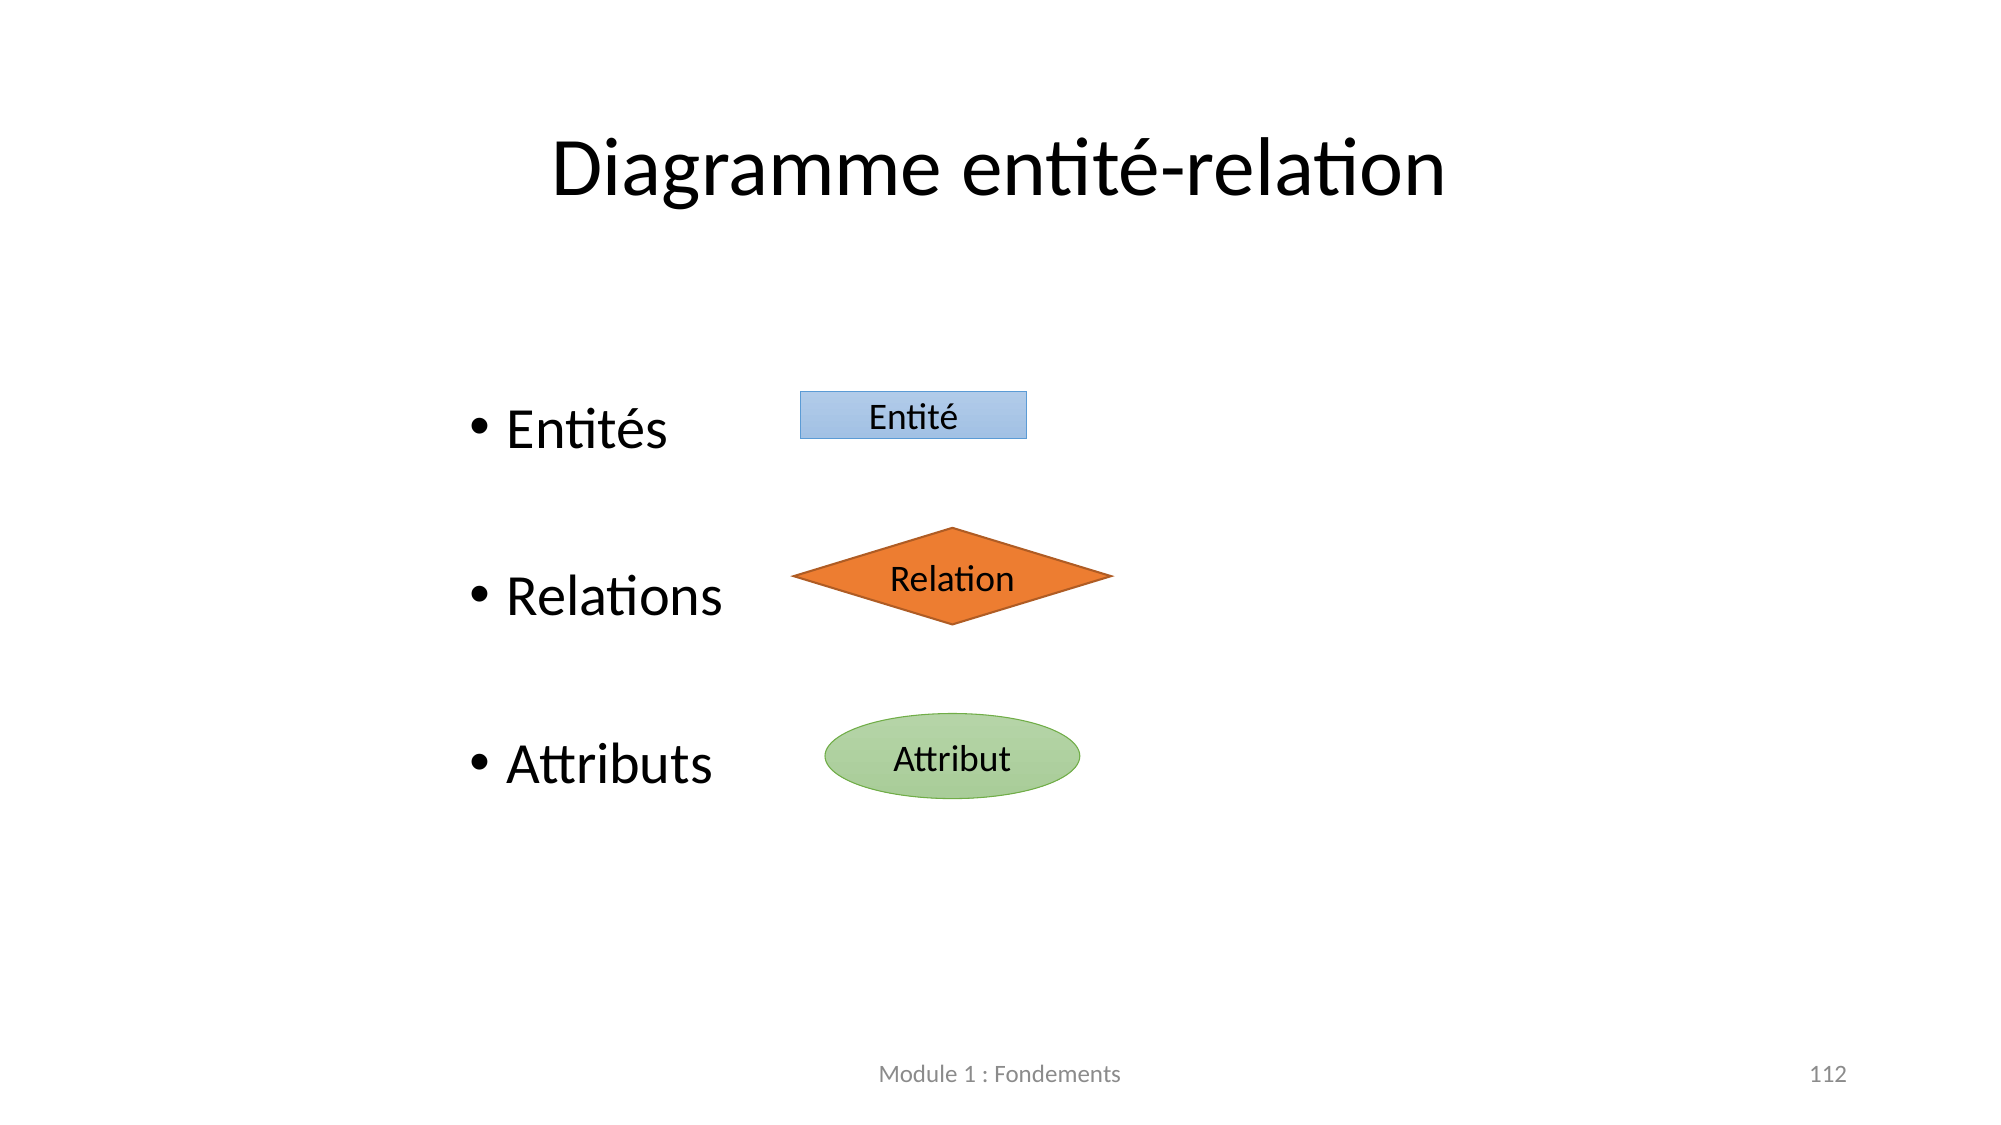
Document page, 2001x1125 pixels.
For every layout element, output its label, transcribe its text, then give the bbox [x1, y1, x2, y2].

text_box Relation [790, 526, 1115, 626]
slide_number 112 [1412, 1042, 1863, 1103]
text_box Entité [800, 391, 1027, 439]
list Entités Relations Attributs [454, 299, 1863, 1014]
title Diagramme entité-relation [137, 59, 1863, 278]
footer Module 1 : Fondements [662, 1042, 1338, 1103]
text_box Attribut [824, 712, 1081, 800]
